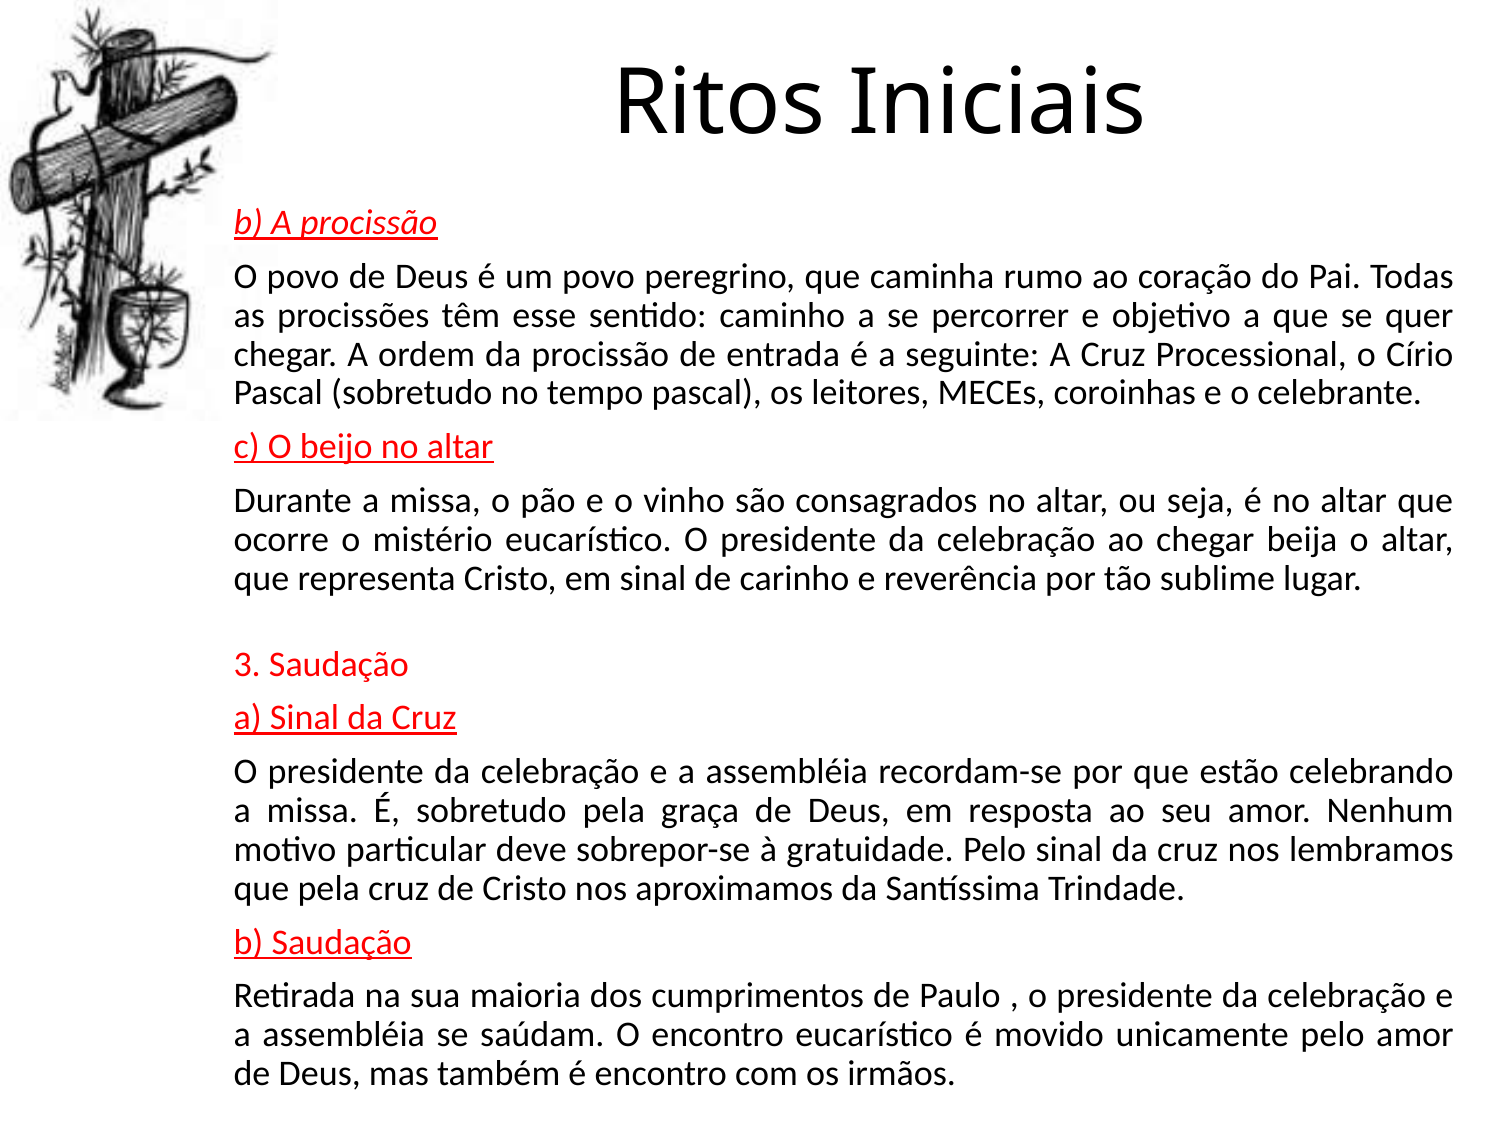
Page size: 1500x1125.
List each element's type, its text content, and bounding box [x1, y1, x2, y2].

picture [0, 0, 278, 421]
title Ritos Iniciais [289, 19, 1471, 161]
subtitle b) A procissão O povo de Deus é um povo peregrino, que caminha rumo ao coração do Pai. Todas as procissões têm esse sentido: caminho a se percorrer e objetivo a que se quer chegar. A ordem da procissão de entrada é a seguinte: A Cruz Processional, o Círio Pascal (sobretudo no tempo pascal), os leitores, MECEs, coroinhas e o celebrante. c) O beijo no altar Durante a missa, o pão e o vinho são consagrados no altar, ou seja, é no altar que ocorre o mistério eucarístico. O presidente da celebração ao chegar beija o altar, que representa Cristo, em sinal de carinho e reverência por tão sublime lugar. 3. Saudação a) Sinal da Cruz O presidente da celebração e a assembléia recordam-se por que estão celebrando a missa. É, sobretudo pela graça de Deus, em resposta ao seu amor. Nenhum motivo particular deve sobrepor-se à gratuidade. Pelo sinal da cruz nos lembramos que pela cruz de Cristo nos aproximamos da Santíssima Trindade. b) Saudação Retirada na sua maioria dos cumprimentos de Paulo , o presidente da celebração e a assembléia se saúdam. O encontro eucarístico é movido unicamente pelo amor de Deus, mas também é encontro com os irmãos. [218, 196, 1471, 1118]
